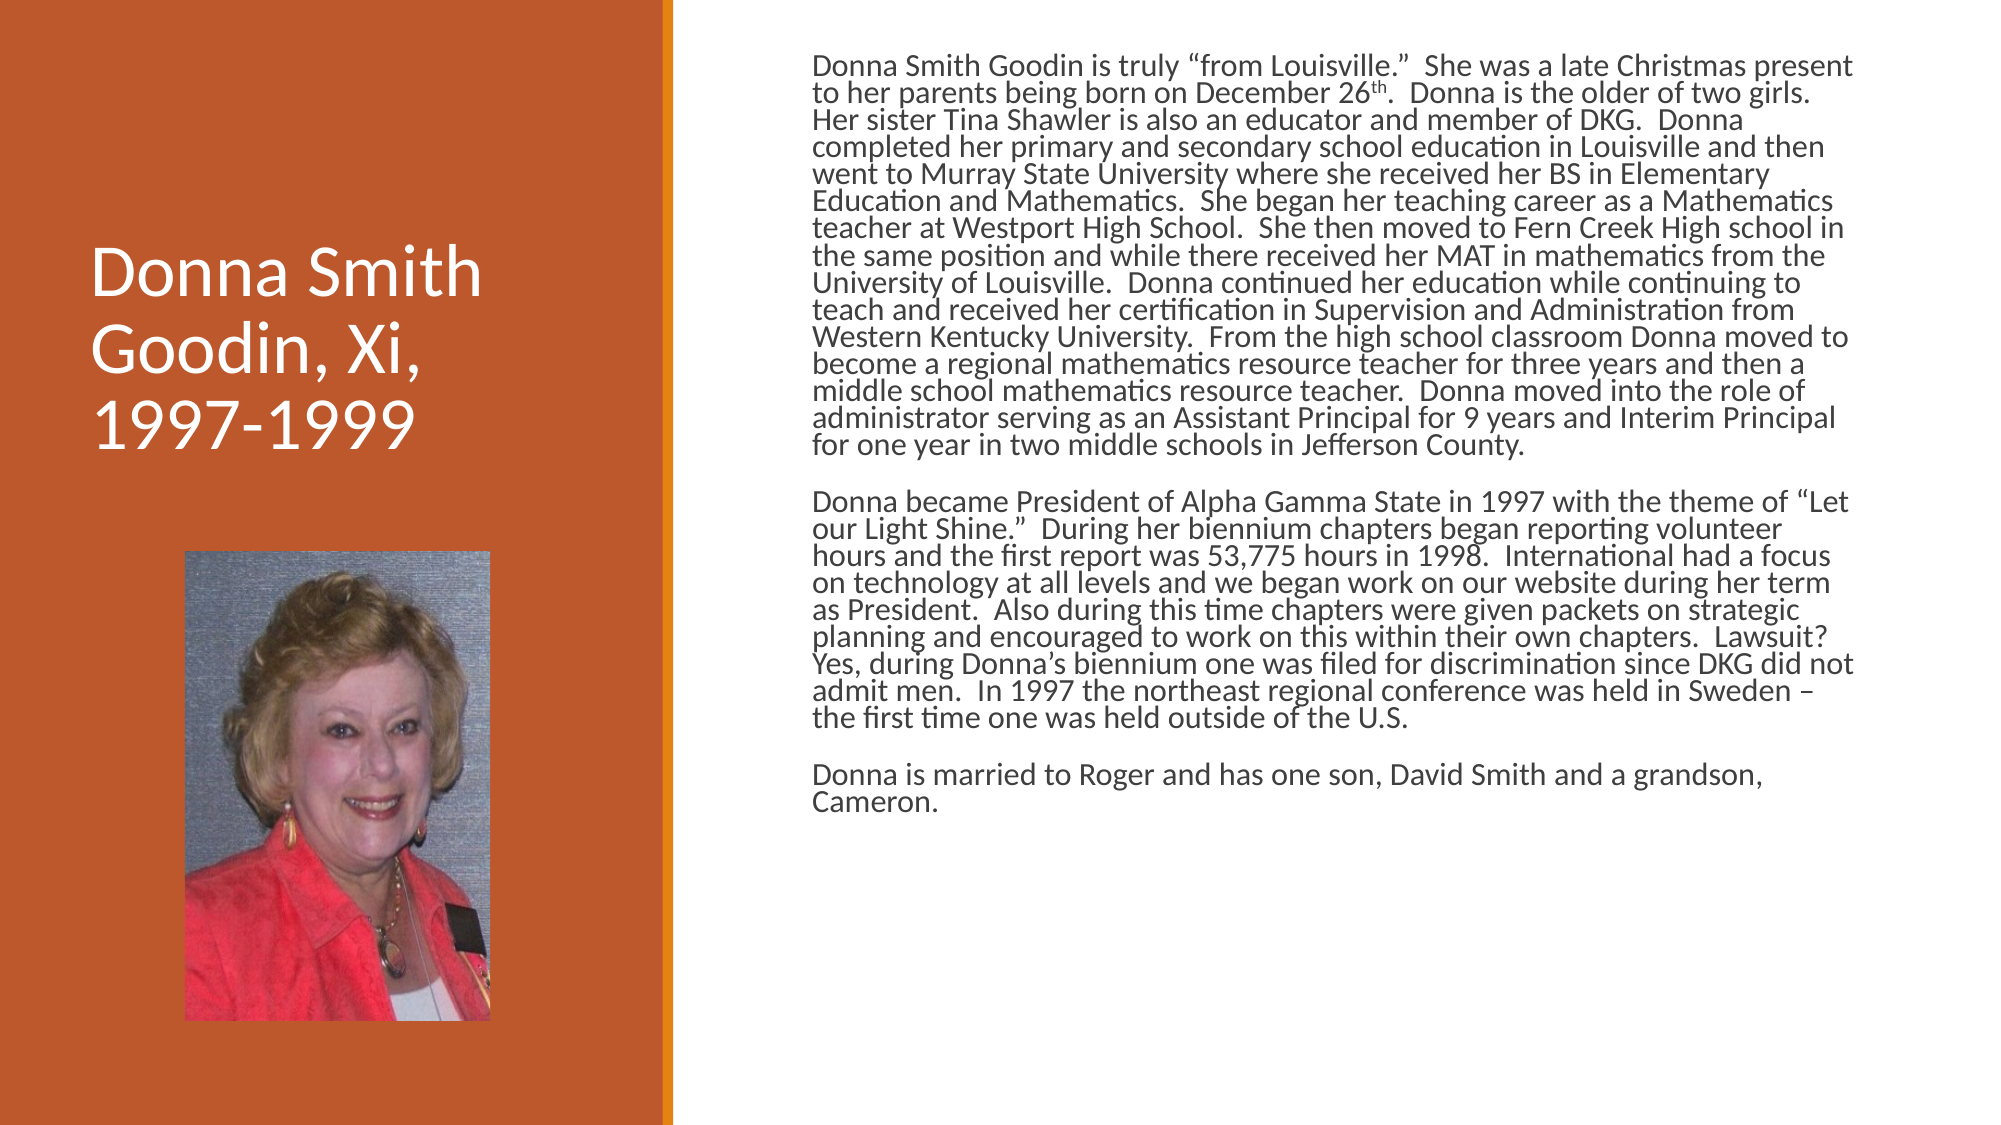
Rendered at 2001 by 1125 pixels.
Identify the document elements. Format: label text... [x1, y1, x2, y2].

picture [184, 551, 491, 1021]
list Donna Smith Goodin is truly “from Louisville.” She was a late Christmas present to her parents being born on December 26th. Donna is the older of two girls. Her sister Tina Shawler is also an educator and member of DKG. Donna completed her primary and secondary school education in Louisville and then went to Murray State University where she received her BS in Elementary Education and Mathematics. She began her teaching career as a Mathematics teacher at Westport High School. She then moved to Fern Creek High school in the same position and while there received her MAT in mathematics from the University of Louisville. Donna continued her education while continuing to teach and received her certification in Supervision and Administration from Western Kentucky University. From the high school classroom Donna moved to become a regional mathematics resource teacher for three years and then a middle school mathematics resource teacher. Donna moved into the role of administrator serving as an Assistant Principal for 9 years and Interim Principal for one year in two middle schools in Jefferson County. Donna became President of Alpha Gamma State in 1997 with the theme of “Let our Light Shine.” During her biennium chapters began reporting volunteer hours and the first report was 53,775 hours in 1998. International had a focus on technology at all levels and we began work on our website during her term as President. Also during this time chapters were given packets on strategic planning and encouraged to work on this within their own chapters. Lawsuit? Yes, during Donna’s biennium one was filed for discrimination since DKG did not admit men. In 1997 the northeast regional conference was held in Sweden – the first time one was held outside of the U.S. Donna is married to Roger and has one son, David Smith and a grandson, Cameron. [797, 47, 1863, 1125]
title Donna Smith Goodin, Xi, 1997-1999 [75, 97, 600, 473]
